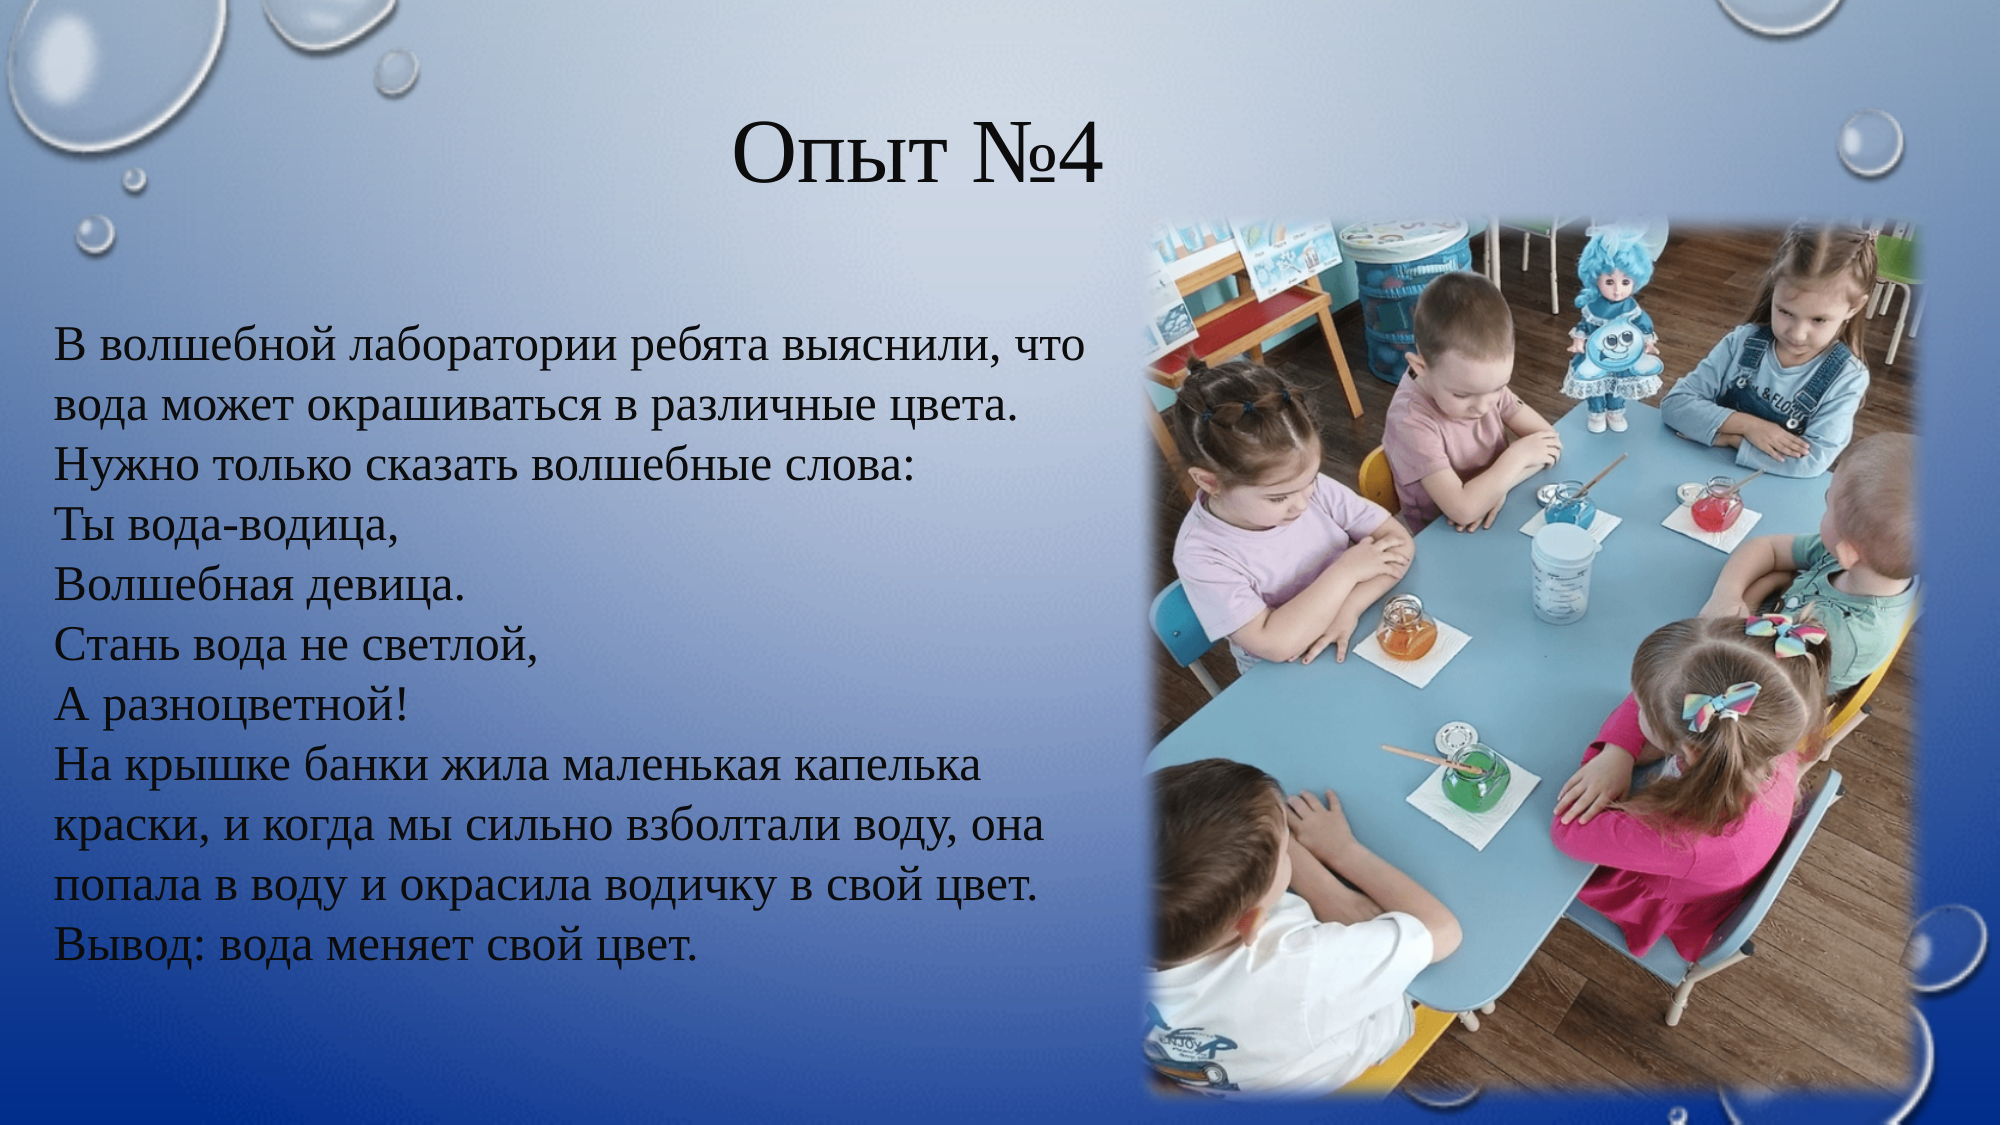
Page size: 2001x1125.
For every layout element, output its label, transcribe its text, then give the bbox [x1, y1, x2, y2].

text_box Опыт №4 [716, 83, 1349, 209]
text_box В волшебной лаборатории ребята выяснили, что вода может окрашиваться в различные цвета. Нужно только сказать волшебные слова: Ты вода-водица, Волшебная девица. Стань вода не светлой, А разноцветной! На крышке банки жила маленькая капелька краски, и когда мы сильно взболтали воду, она попала в воду и окрасила водичку в свой цвет. Вывод: вода меняет свой цвет. [38, 302, 1109, 1023]
picture [0, 0, 2000, 1125]
